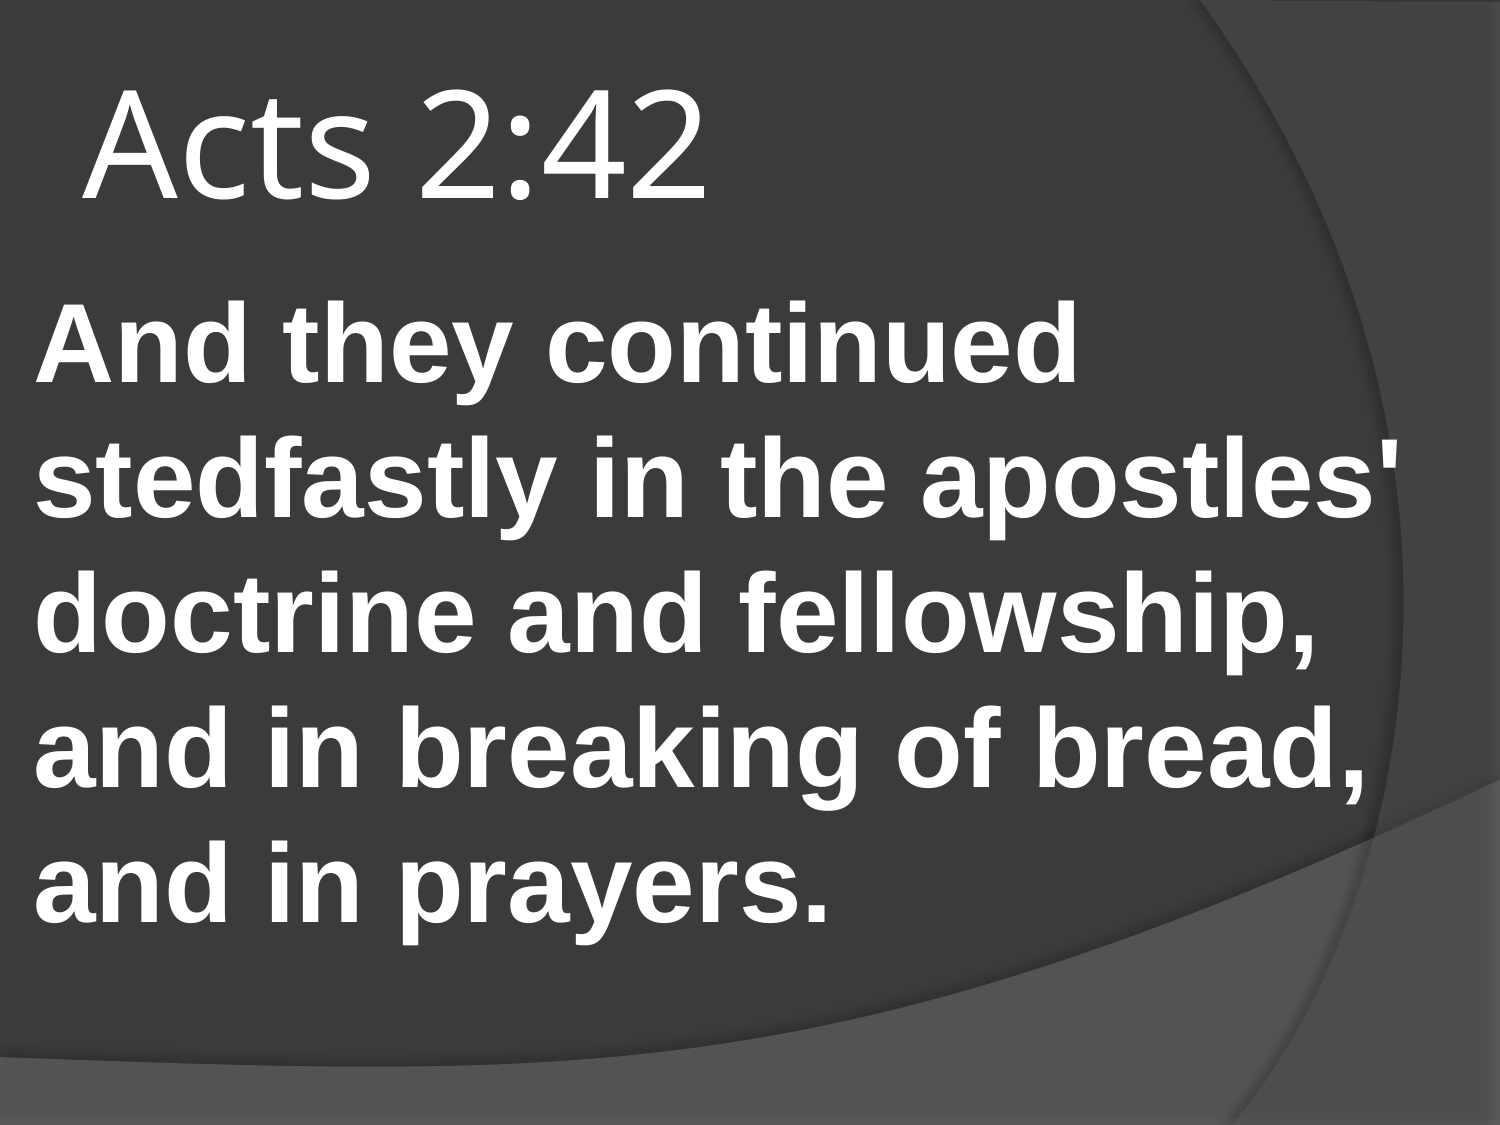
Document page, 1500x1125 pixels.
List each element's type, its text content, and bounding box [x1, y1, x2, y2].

list And they continued stedfastly in the apostles' doctrine and fellowship, and in breaking of bread, and in prayers. [12, 262, 1488, 1125]
title Acts 2:42 [75, 45, 1300, 233]
